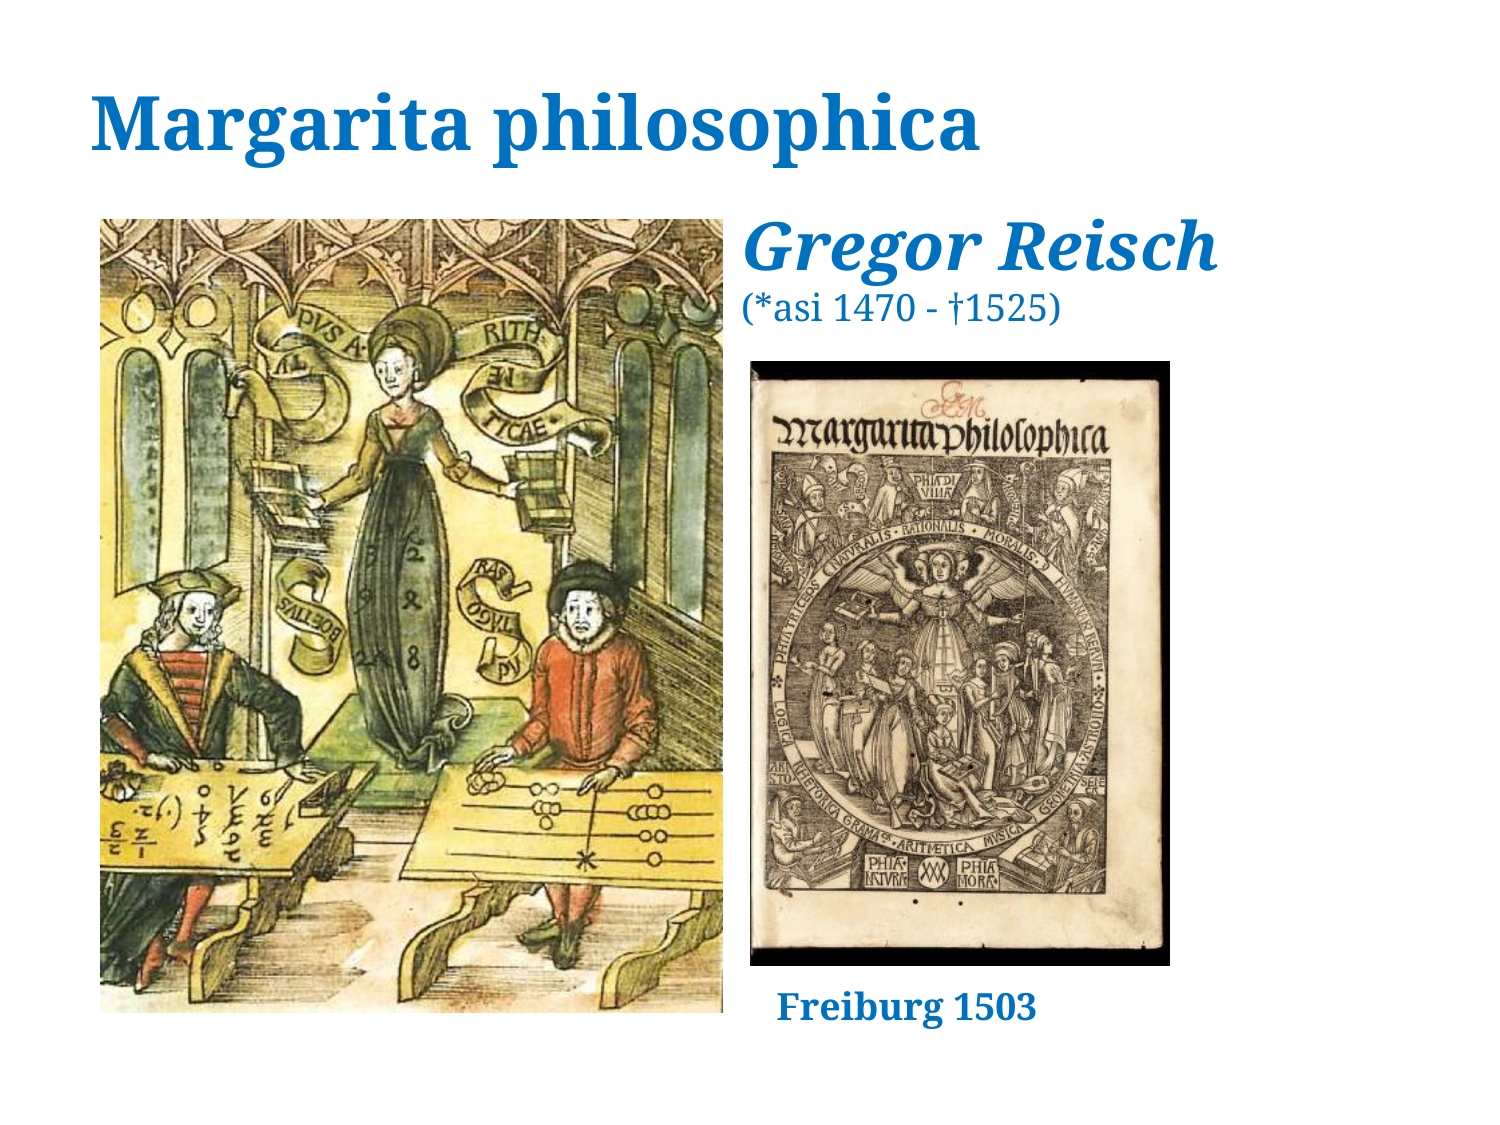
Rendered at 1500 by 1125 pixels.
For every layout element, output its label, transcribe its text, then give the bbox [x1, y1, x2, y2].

text_box Freiburg 1503 [761, 975, 1176, 1036]
text_box Gregor Reisch (*asi 1470 - †1525) [726, 196, 1477, 336]
picture [749, 361, 1170, 967]
title Margarita philosophica [75, 45, 1425, 197]
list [100, 219, 723, 1013]
